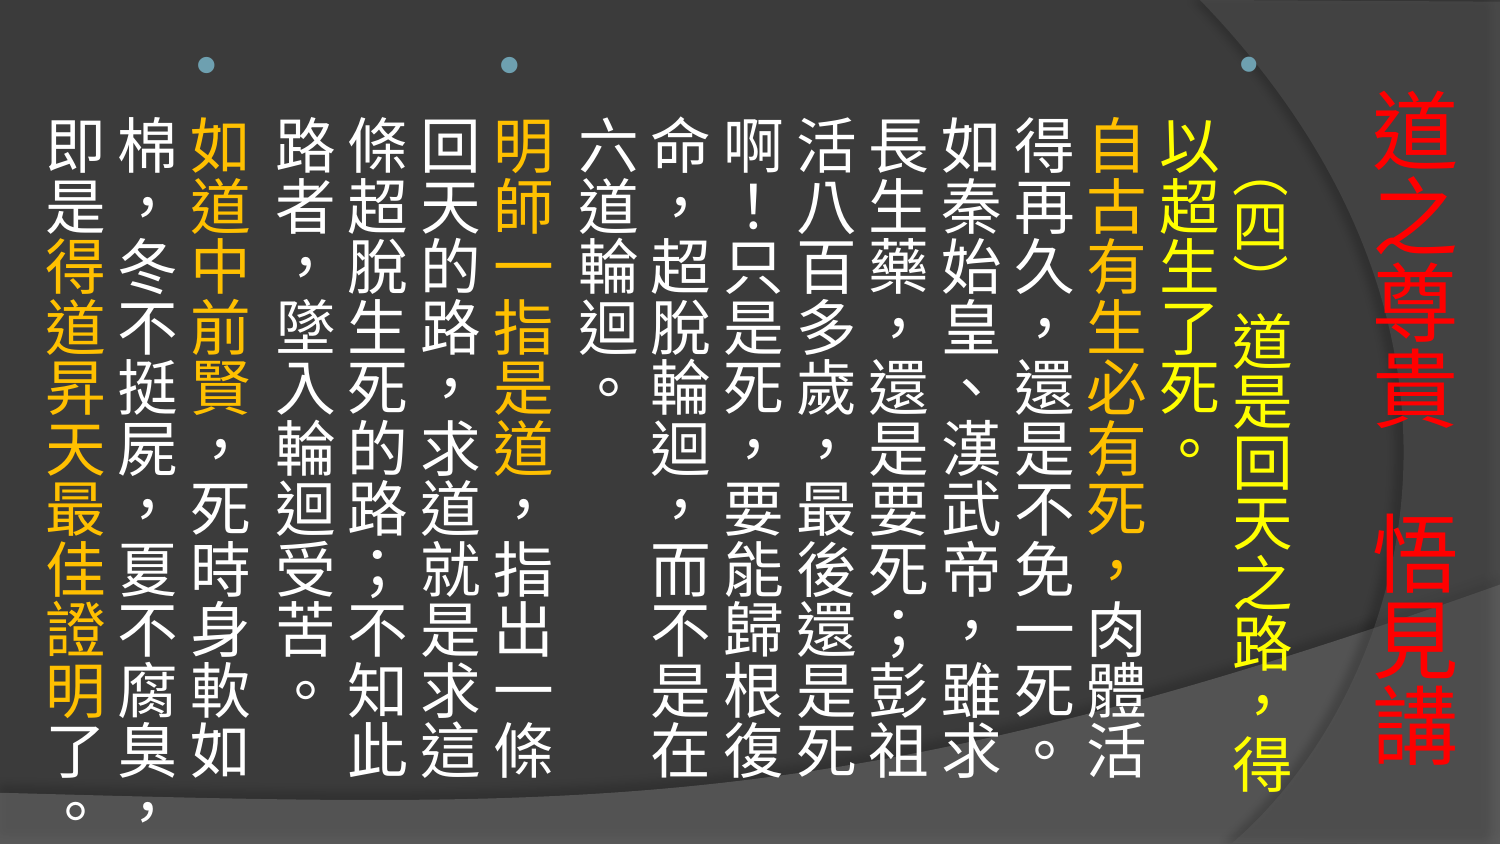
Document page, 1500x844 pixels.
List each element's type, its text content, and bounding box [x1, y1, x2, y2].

title 道之尊貴 悟見講 [1352, 43, 1473, 812]
list （四）道是回天之路，得以超生了死。 自古有生必有死，肉體活得再久，還是不免一死。如秦始皇、漢武帝，雖求長生藥，還是要死；彭祖活八百多歲，最後還是死啊！只是死，要能歸根復命，超脫輪迴，而不是在六道輪迴。 明師一指是道，指出一條回天的路，求道就是求這條超脫生死的路；不知此路者，墜入輪迴受苦。 如道中前賢，死時身軟如棉，冬不挺屍，夏不腐臭，即是得道昇天最佳證明了。 [29, 33, 1329, 812]
